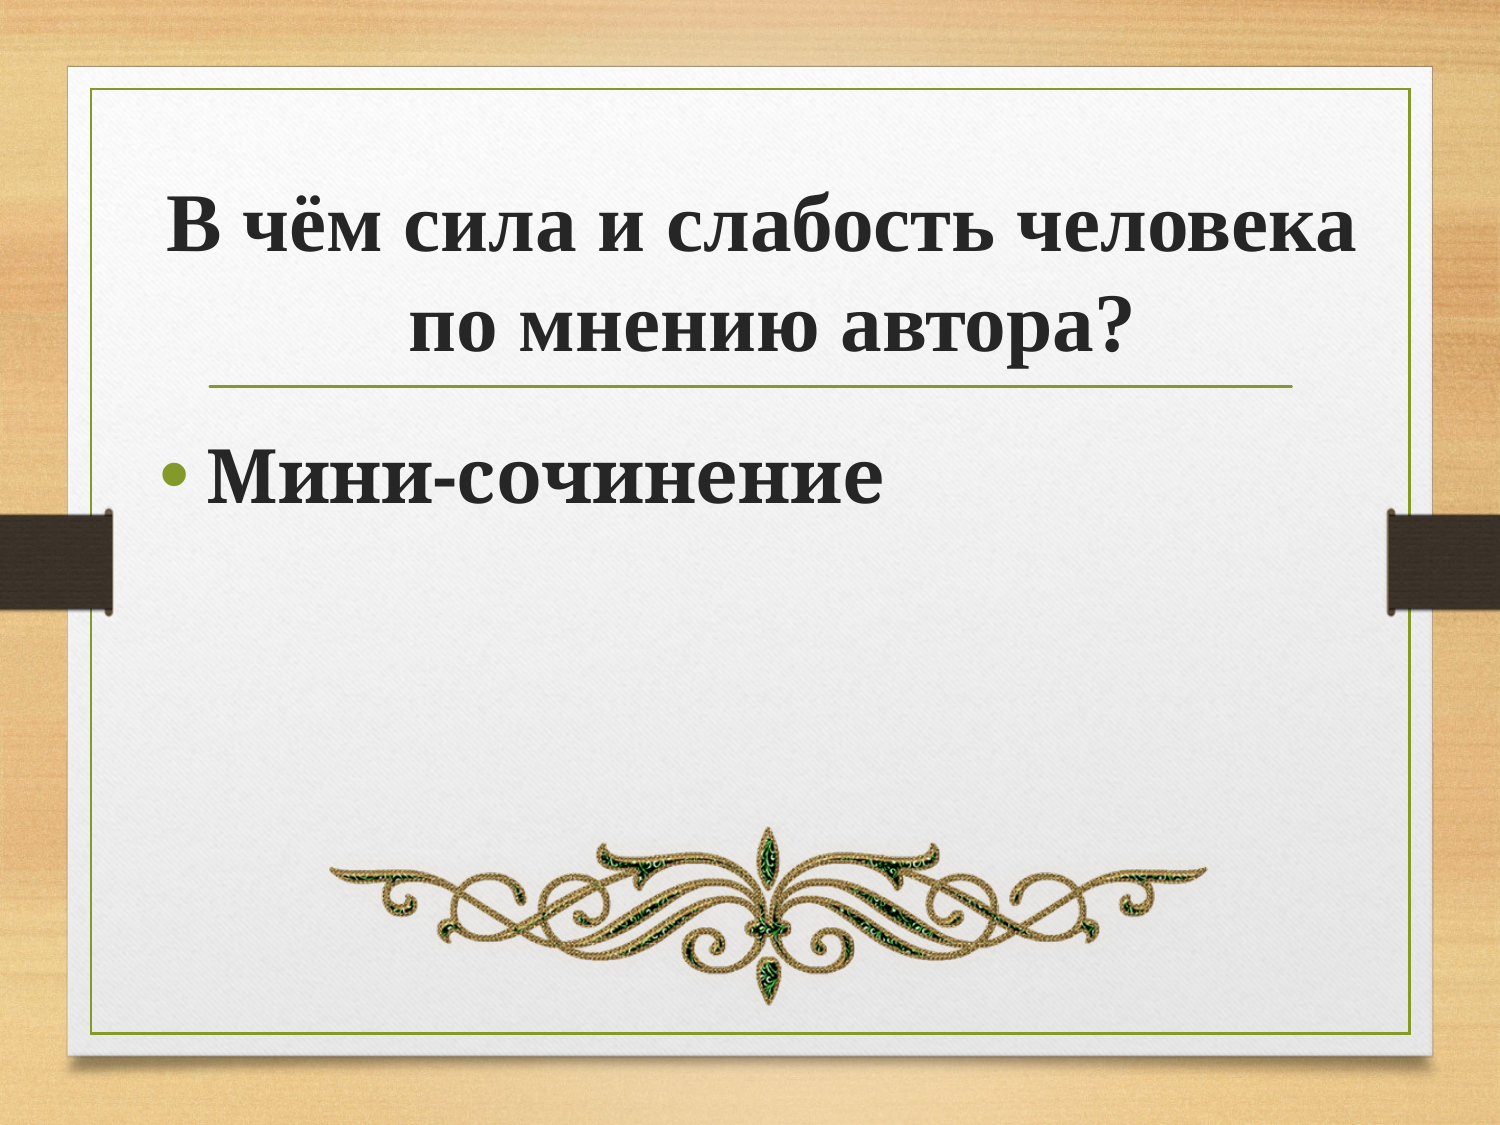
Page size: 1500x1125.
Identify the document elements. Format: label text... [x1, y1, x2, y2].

list Мини-сочинение [145, 420, 1341, 650]
picture [0, 0, 1500, 1125]
title В чём сила и слабость человека по мнению автора? [145, 174, 1400, 362]
